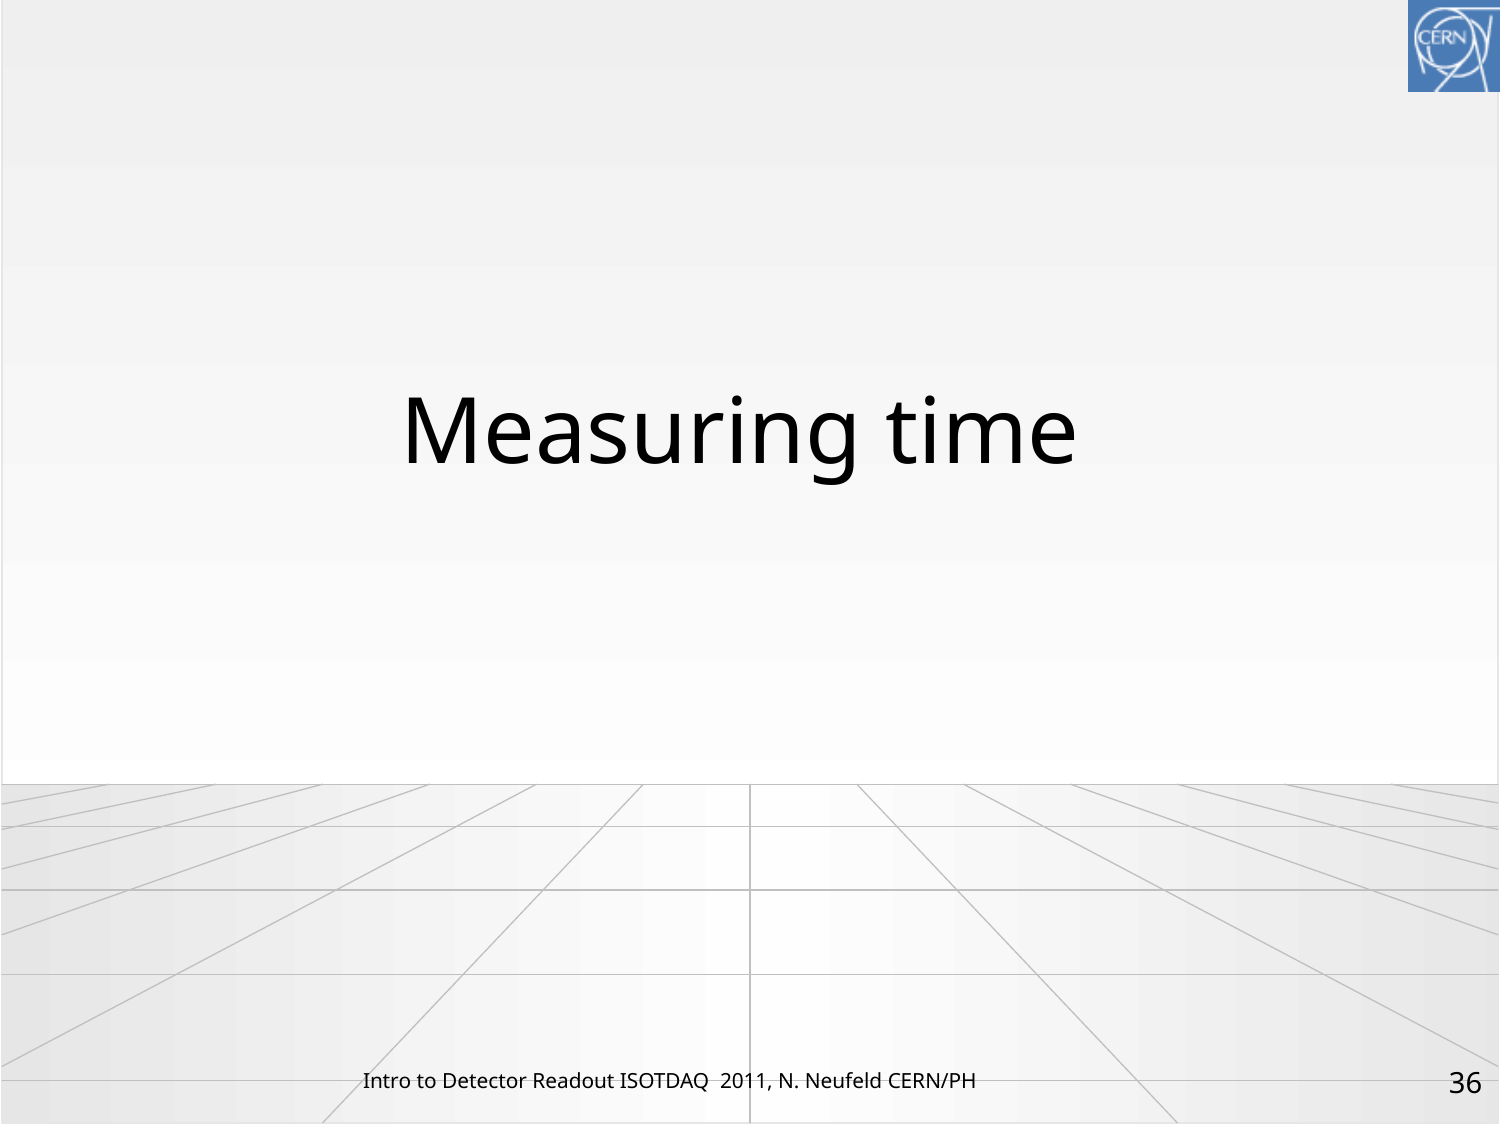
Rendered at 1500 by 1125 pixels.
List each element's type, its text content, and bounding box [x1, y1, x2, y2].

slide_number 36 [1147, 1056, 1498, 1110]
footer Intro to Detector Readout ISOTDAQ 2011, N. Neufeld CERN/PH [284, 1060, 1056, 1103]
picture [1408, 0, 1500, 92]
title Measuring time [65, 333, 1416, 522]
